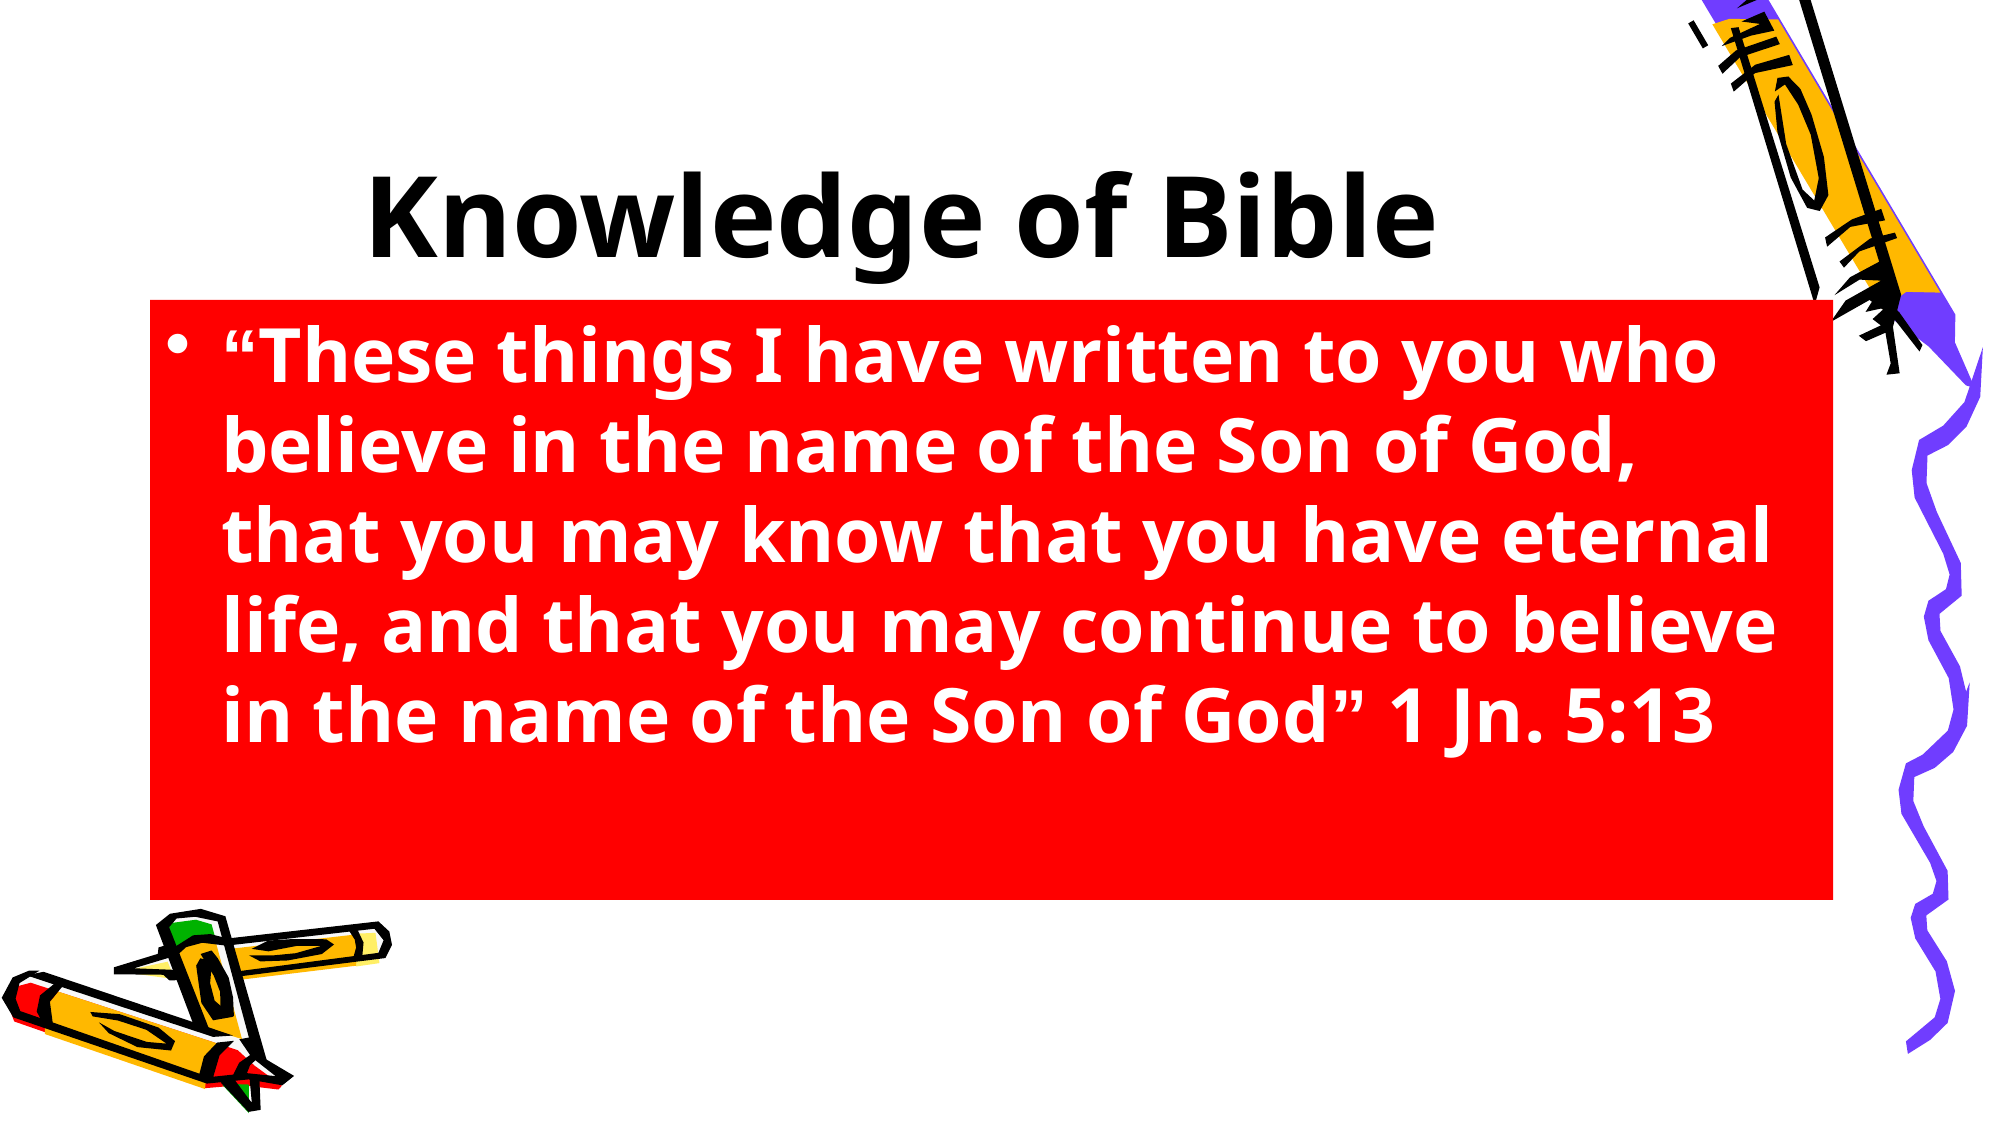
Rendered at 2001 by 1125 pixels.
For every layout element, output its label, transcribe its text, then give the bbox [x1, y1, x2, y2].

list “These things I have written to you who believe in the name of the Son of God, that you may know that you have eternal life, and that you may continue to believe in the name of the Son of God” 1 Jn. 5:13 [150, 299, 1834, 900]
title Knowledge of Bible [150, 24, 1653, 288]
